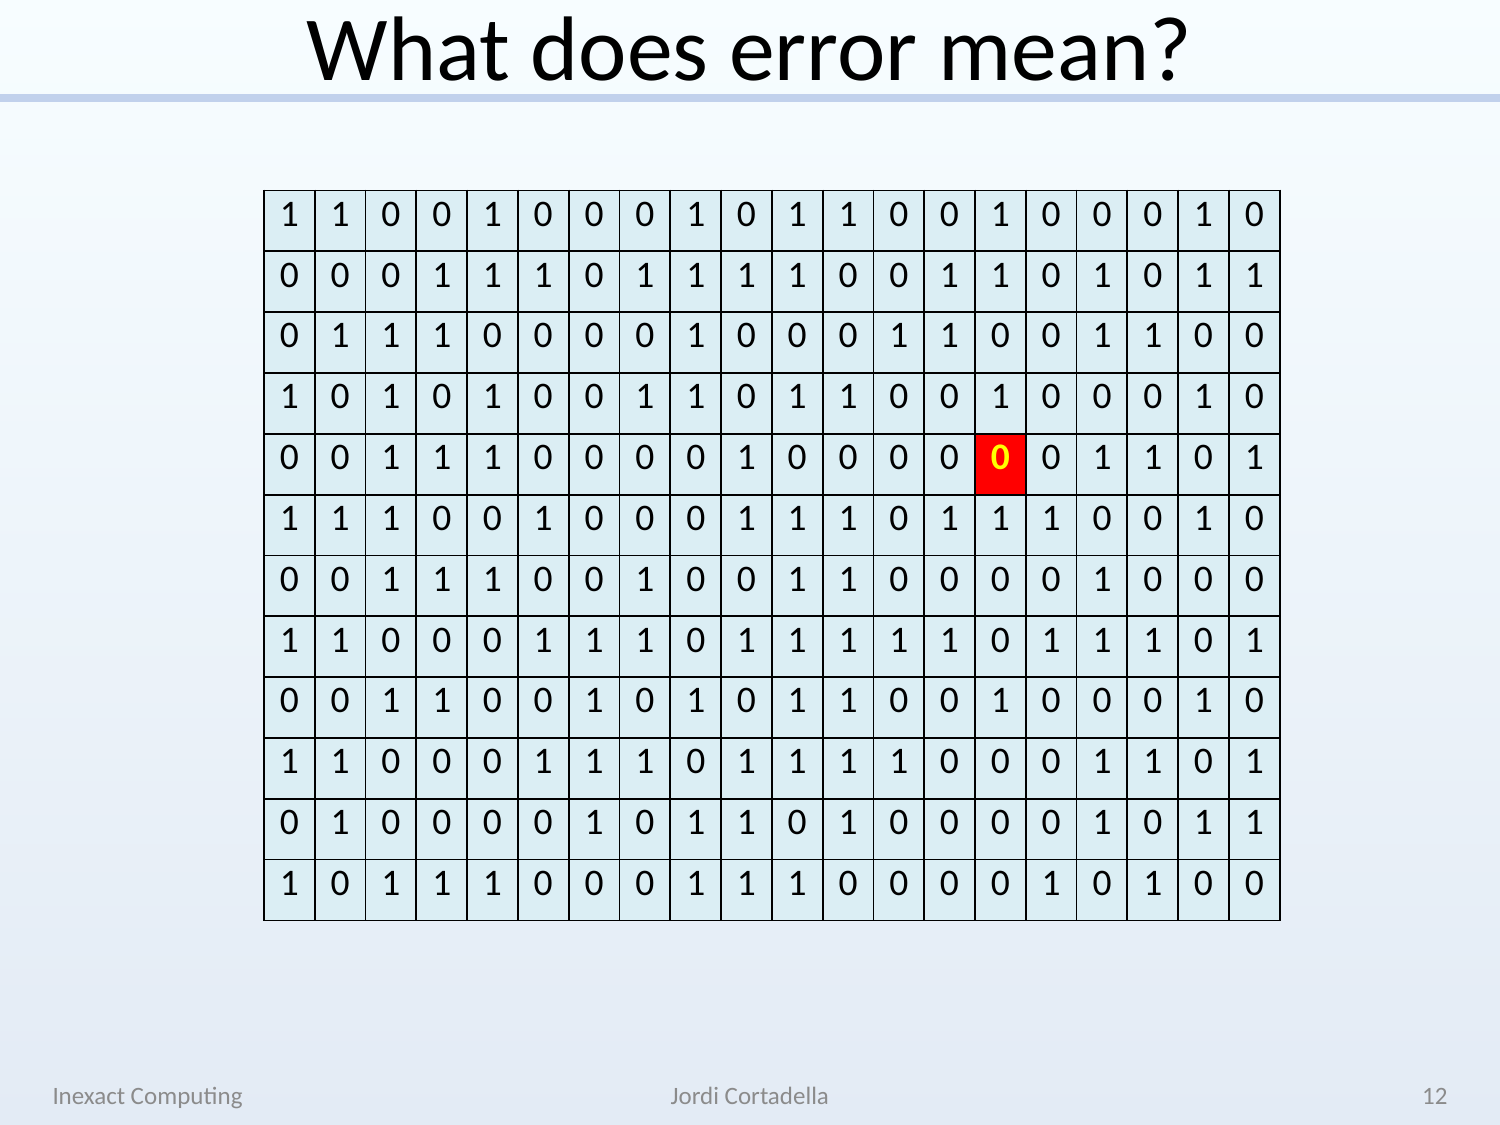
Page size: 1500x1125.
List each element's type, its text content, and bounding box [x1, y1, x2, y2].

table_cell 1 [468, 252, 517, 311]
table_cell 0 [1077, 860, 1126, 920]
table_cell 1 [1128, 313, 1177, 372]
table_cell 1 [1128, 860, 1177, 920]
table_cell 1 [824, 374, 873, 433]
table_header 1 [976, 191, 1025, 250]
table_cell 0 [773, 313, 822, 372]
table_cell 1 [417, 435, 466, 494]
table_cell 0 [824, 313, 873, 372]
table_cell 1 [1128, 739, 1177, 798]
table_cell 1 [1179, 374, 1228, 433]
table_header 1 [468, 191, 517, 250]
table_cell 0 [773, 435, 822, 494]
table_cell 1 [316, 739, 365, 798]
table_cell 0 [1128, 374, 1177, 433]
table_cell 0 [417, 617, 466, 676]
table_cell 0 [265, 313, 314, 372]
table_cell 1 [722, 860, 771, 920]
table_cell 0 [671, 739, 720, 798]
table_cell 0 [366, 252, 415, 311]
table_cell 1 [366, 374, 415, 433]
table_cell 1 [671, 678, 720, 737]
table_cell 1 [1027, 496, 1076, 555]
table_cell 1 [1128, 617, 1177, 676]
slide_number 12 [1112, 1065, 1463, 1125]
table_cell 1 [570, 617, 619, 676]
table_cell 0 [519, 678, 568, 737]
table_cell 0 [722, 374, 771, 433]
table_cell 0 [874, 556, 923, 615]
table_cell 1 [468, 860, 517, 920]
table_cell 0 [874, 496, 923, 555]
table_cell 0 [570, 860, 619, 920]
table_cell 0 [366, 617, 415, 676]
table_header 0 [1077, 191, 1126, 250]
table_cell 1 [773, 617, 822, 676]
table_cell 0 [976, 860, 1025, 920]
table_cell 1 [1077, 435, 1126, 494]
table_cell 1 [773, 496, 822, 555]
table_header 0 [1027, 191, 1076, 250]
table_cell 0 [1179, 313, 1228, 372]
table_cell 0 [316, 252, 365, 311]
table_cell 0 [1128, 800, 1177, 859]
table_cell 0 [671, 617, 720, 676]
table_cell 1 [417, 252, 466, 311]
table_cell 0 [265, 556, 314, 615]
table_cell 0 [671, 496, 720, 555]
table_cell 0 [316, 435, 365, 494]
table_cell 1 [722, 435, 771, 494]
table_cell 1 [1230, 252, 1279, 311]
table_header 0 [925, 191, 974, 250]
table_cell 0 [874, 435, 923, 494]
table_cell 0 [620, 678, 669, 737]
table_cell 1 [773, 678, 822, 737]
table_cell 1 [316, 313, 365, 372]
table_cell 0 [671, 556, 720, 615]
table_cell 0 [1230, 313, 1279, 372]
table_header 0 [620, 191, 669, 250]
table_cell 0 [417, 496, 466, 555]
table_cell 0 [468, 313, 517, 372]
table_cell 1 [519, 617, 568, 676]
table_cell 1 [1077, 252, 1126, 311]
table_cell 0 [570, 556, 619, 615]
table_cell 1 [620, 374, 669, 433]
table_cell 1 [824, 556, 873, 615]
table_cell 0 [1077, 678, 1126, 737]
table_cell 0 [1179, 556, 1228, 615]
table_cell 0 [570, 374, 619, 433]
table_cell 1 [265, 860, 314, 920]
table_cell 1 [316, 617, 365, 676]
table_cell 1 [722, 496, 771, 555]
table_cell 1 [671, 252, 720, 311]
table_cell 0 [620, 435, 669, 494]
table_cell 0 [976, 617, 1025, 676]
table_cell 0 [1027, 739, 1076, 798]
table_cell 1 [1230, 617, 1279, 676]
table_cell 0 [874, 860, 923, 920]
table_cell 0 [1128, 496, 1177, 555]
table_cell 1 [1179, 496, 1228, 555]
table_cell 0 [976, 739, 1025, 798]
table_cell 1 [620, 252, 669, 311]
table_cell 0 [316, 678, 365, 737]
table_header 0 [1230, 191, 1279, 250]
table_cell 0 [1179, 617, 1228, 676]
table_cell 0 [519, 556, 568, 615]
table_cell 1 [417, 313, 466, 372]
table_cell 1 [265, 617, 314, 676]
table_cell 0 [925, 435, 974, 494]
table_cell 1 [925, 496, 974, 555]
table_cell 1 [1027, 617, 1076, 676]
table_cell 0 [925, 800, 974, 859]
table_cell 1 [976, 252, 1025, 311]
table_cell 0 [519, 800, 568, 859]
table_cell 1 [773, 860, 822, 920]
table_cell 1 [468, 556, 517, 615]
table_header 1 [1179, 191, 1228, 250]
table_cell 1 [519, 496, 568, 555]
table_cell 0 [925, 678, 974, 737]
table_cell 0 [417, 739, 466, 798]
table_cell 0 [976, 435, 1025, 494]
table_cell 0 [620, 496, 669, 555]
table_cell 0 [1027, 252, 1076, 311]
table_cell 1 [1027, 860, 1076, 920]
table_cell 0 [265, 678, 314, 737]
table_header 1 [824, 191, 873, 250]
table_cell 0 [925, 556, 974, 615]
table_header 1 [773, 191, 822, 250]
table_cell 0 [773, 800, 822, 859]
table_cell 0 [722, 313, 771, 372]
table_cell 0 [620, 860, 669, 920]
table_cell 1 [620, 617, 669, 676]
table_cell 1 [773, 374, 822, 433]
table_header 0 [722, 191, 771, 250]
table_cell 1 [824, 739, 873, 798]
table_cell 1 [265, 739, 314, 798]
table_cell 1 [773, 252, 822, 311]
table_cell 0 [1128, 678, 1177, 737]
table_cell 0 [468, 678, 517, 737]
table_cell 0 [1230, 860, 1279, 920]
table_cell 1 [519, 739, 568, 798]
table_cell 1 [824, 800, 873, 859]
table_cell 0 [620, 800, 669, 859]
table_cell 0 [570, 435, 619, 494]
table_cell 1 [925, 313, 974, 372]
table_header 0 [1128, 191, 1177, 250]
table_cell 0 [722, 678, 771, 737]
table_cell 1 [417, 556, 466, 615]
table_cell 1 [671, 800, 720, 859]
table_cell 0 [722, 556, 771, 615]
table_cell 1 [773, 739, 822, 798]
table_cell 1 [722, 617, 771, 676]
table_header 0 [570, 191, 619, 250]
table_cell 1 [316, 496, 365, 555]
table_cell 0 [874, 800, 923, 859]
table_cell 0 [925, 739, 974, 798]
table_cell 0 [417, 800, 466, 859]
table_cell 1 [976, 374, 1025, 433]
table_header 0 [417, 191, 466, 250]
table_cell 0 [824, 435, 873, 494]
table_cell 0 [570, 313, 619, 372]
table_cell 1 [468, 374, 517, 433]
table_cell 0 [1027, 800, 1076, 859]
table_cell 0 [468, 617, 517, 676]
table_cell 1 [620, 556, 669, 615]
table_cell 1 [773, 556, 822, 615]
table_cell 0 [519, 860, 568, 920]
table_cell 0 [874, 374, 923, 433]
table_cell 1 [1230, 800, 1279, 859]
table_cell 1 [519, 252, 568, 311]
table_cell 0 [1027, 374, 1076, 433]
table_cell 1 [570, 800, 619, 859]
table_cell 1 [620, 739, 669, 798]
table_cell 1 [1230, 739, 1279, 798]
table_cell 1 [671, 860, 720, 920]
table_cell 1 [417, 678, 466, 737]
table_cell 0 [1027, 313, 1076, 372]
table_cell 0 [1179, 435, 1228, 494]
table_cell 1 [824, 496, 873, 555]
table_cell 1 [1179, 678, 1228, 737]
table_cell 0 [1128, 252, 1177, 311]
table_cell 1 [976, 496, 1025, 555]
table_cell 1 [976, 678, 1025, 737]
table_cell 0 [1230, 678, 1279, 737]
table_cell 1 [265, 496, 314, 555]
table_cell 1 [722, 800, 771, 859]
title What does error mean? [74, 0, 1426, 88]
table_cell 1 [366, 313, 415, 372]
table_cell 0 [468, 800, 517, 859]
table_cell 1 [824, 678, 873, 737]
table_cell 0 [316, 556, 365, 615]
table_cell 0 [366, 800, 415, 859]
table_cell 0 [1179, 739, 1228, 798]
table_cell 1 [671, 374, 720, 433]
table_cell 0 [265, 435, 314, 494]
table_cell 1 [874, 313, 923, 372]
table_cell 0 [366, 739, 415, 798]
table_cell 0 [1027, 678, 1076, 737]
table_cell 1 [316, 800, 365, 859]
table_header 1 [671, 191, 720, 250]
table_cell 0 [519, 435, 568, 494]
table_cell 1 [722, 739, 771, 798]
table_cell 0 [976, 313, 1025, 372]
table_cell 0 [1230, 496, 1279, 555]
footer Jordi Cortadella [512, 1065, 988, 1125]
table_cell 1 [417, 860, 466, 920]
table_cell 0 [519, 313, 568, 372]
table_cell 1 [1077, 313, 1126, 372]
table_cell 1 [722, 252, 771, 311]
table_header 1 [265, 191, 314, 250]
table_cell 0 [1230, 374, 1279, 433]
table_cell 0 [1027, 556, 1076, 615]
table_cell 1 [570, 739, 619, 798]
table_cell 0 [874, 252, 923, 311]
table_cell 1 [1077, 800, 1126, 859]
table_cell 0 [925, 374, 974, 433]
table_cell 1 [366, 435, 415, 494]
table_cell 0 [925, 860, 974, 920]
table_cell 0 [265, 800, 314, 859]
table_cell 1 [265, 374, 314, 433]
table_cell 1 [366, 860, 415, 920]
table_cell 0 [620, 313, 669, 372]
table_cell 0 [468, 496, 517, 555]
table_cell 0 [671, 435, 720, 494]
table_cell 1 [925, 617, 974, 676]
table_cell 1 [1077, 556, 1126, 615]
table_cell 0 [976, 556, 1025, 615]
table_cell 0 [824, 252, 873, 311]
table_cell 1 [874, 617, 923, 676]
table_cell 0 [468, 739, 517, 798]
table_cell 1 [671, 313, 720, 372]
slide_number Inexact Computing [37, 1065, 388, 1125]
table_cell 1 [366, 556, 415, 615]
table_cell 0 [1077, 496, 1126, 555]
table_cell 1 [824, 617, 873, 676]
table_cell 0 [1077, 374, 1126, 433]
table_cell 0 [1027, 435, 1076, 494]
table_cell 0 [417, 374, 466, 433]
table_cell 0 [316, 374, 365, 433]
table_cell 0 [570, 252, 619, 311]
table_cell 0 [1230, 556, 1279, 615]
table_cell 1 [925, 252, 974, 311]
table_cell 0 [874, 678, 923, 737]
table_cell 1 [1128, 435, 1177, 494]
table_cell 0 [519, 374, 568, 433]
table_cell 1 [366, 678, 415, 737]
table_cell 0 [976, 800, 1025, 859]
table_cell 1 [1077, 739, 1126, 798]
table_cell 1 [1179, 800, 1228, 859]
table_cell 0 [1128, 556, 1177, 615]
table_cell 1 [874, 739, 923, 798]
table_cell 0 [824, 860, 873, 920]
table_cell 1 [468, 435, 517, 494]
table_header 0 [366, 191, 415, 250]
table_header 1 [316, 191, 365, 250]
table_cell 0 [316, 860, 365, 920]
table_cell 0 [1179, 860, 1228, 920]
table_header 0 [874, 191, 923, 250]
table_cell 1 [570, 678, 619, 737]
table_cell 1 [366, 496, 415, 555]
table_cell 1 [1077, 617, 1126, 676]
table_cell 0 [265, 252, 314, 311]
table_header 0 [519, 191, 568, 250]
table_cell 0 [570, 496, 619, 555]
table_cell 1 [1230, 435, 1279, 494]
table_cell 1 [1179, 252, 1228, 311]
